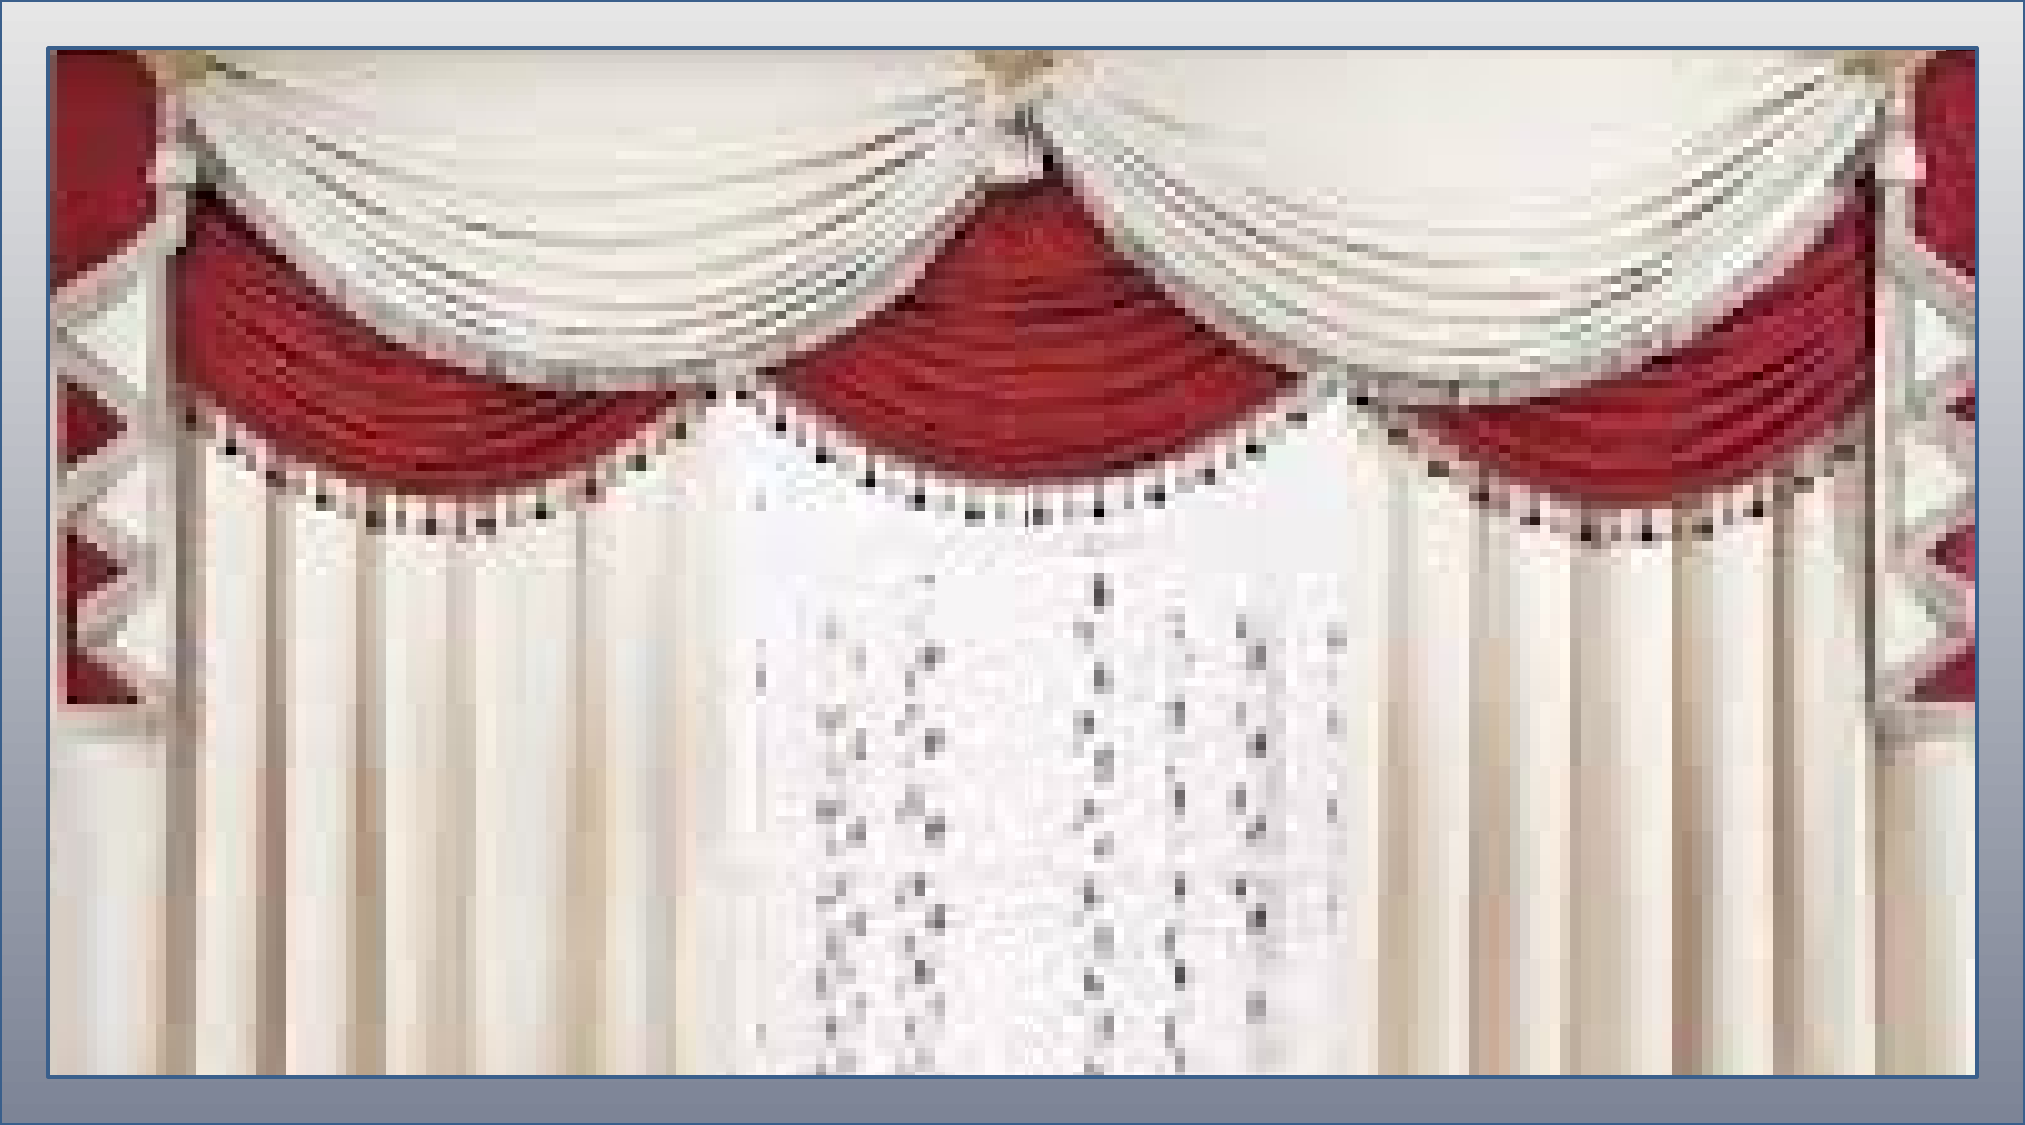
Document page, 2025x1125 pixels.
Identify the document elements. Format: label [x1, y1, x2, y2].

text_box [0, 0, 2025, 1125]
picture [49, 0, 1994, 1076]
